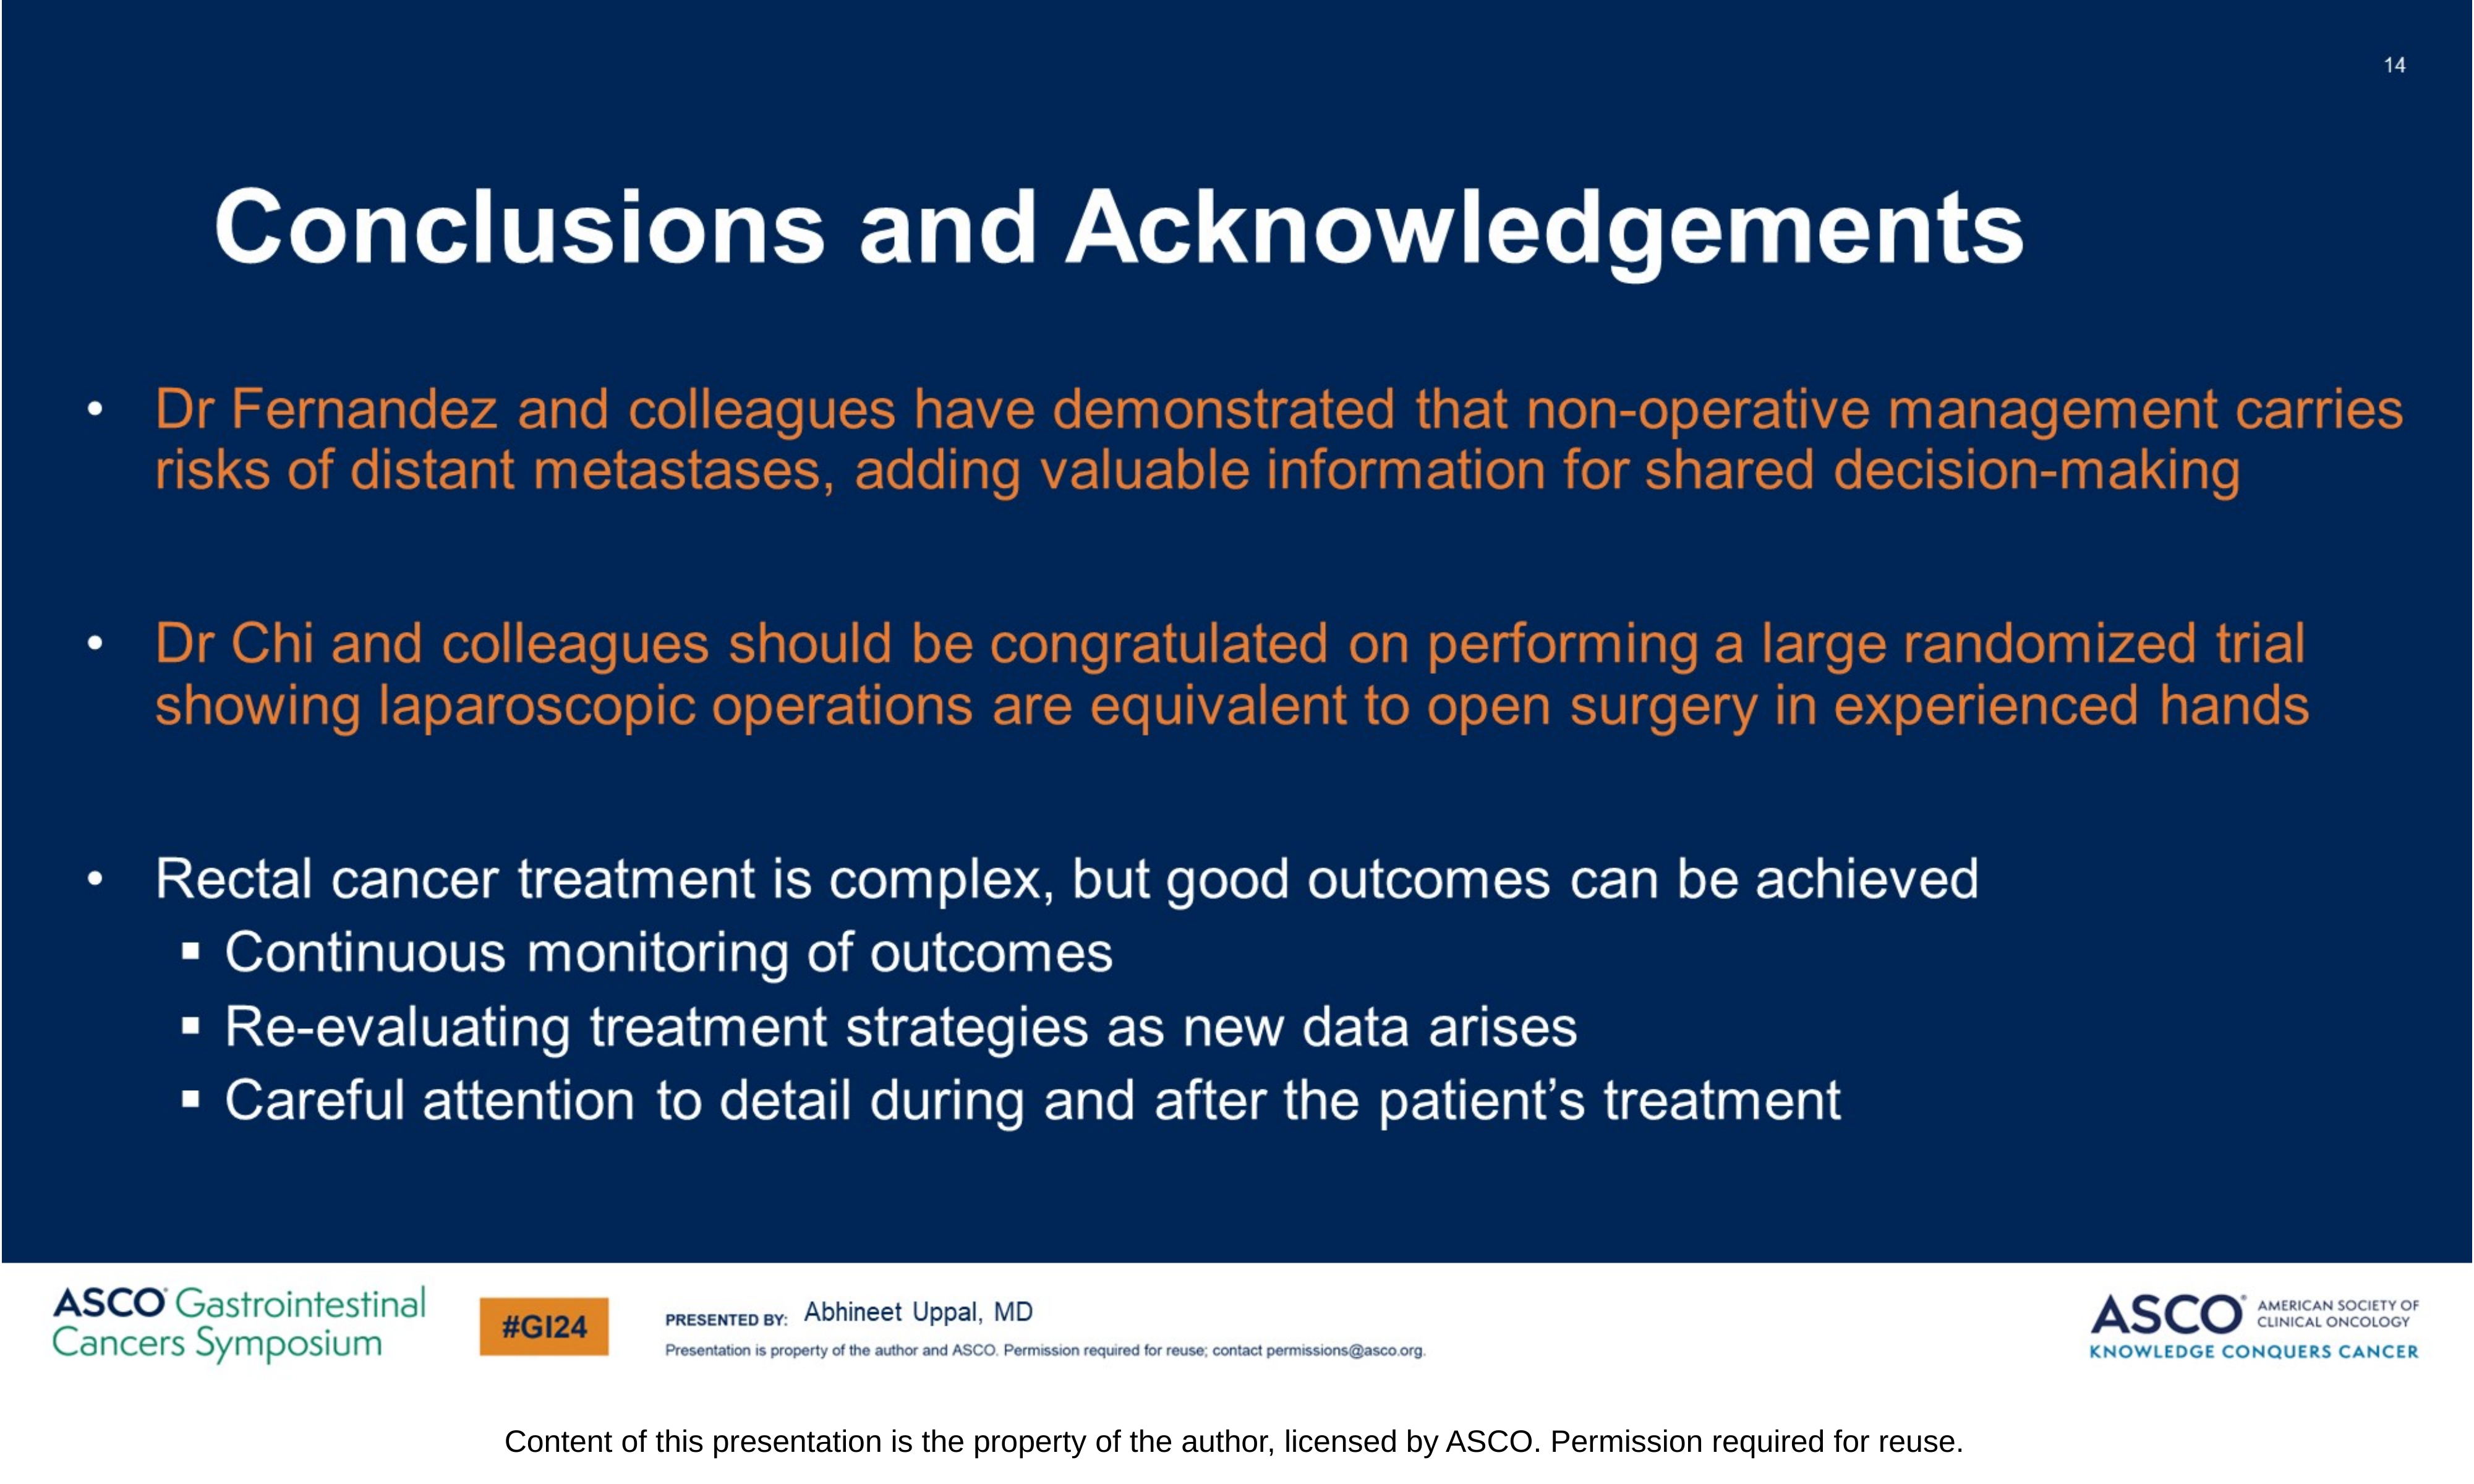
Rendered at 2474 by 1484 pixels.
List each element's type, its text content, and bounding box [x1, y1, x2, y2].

text_box Content of this presentation is the property of the author, licensed by ASCO. Permission required for reuse. [0, 1399, 2474, 1477]
picture [2, 0, 2472, 1389]
